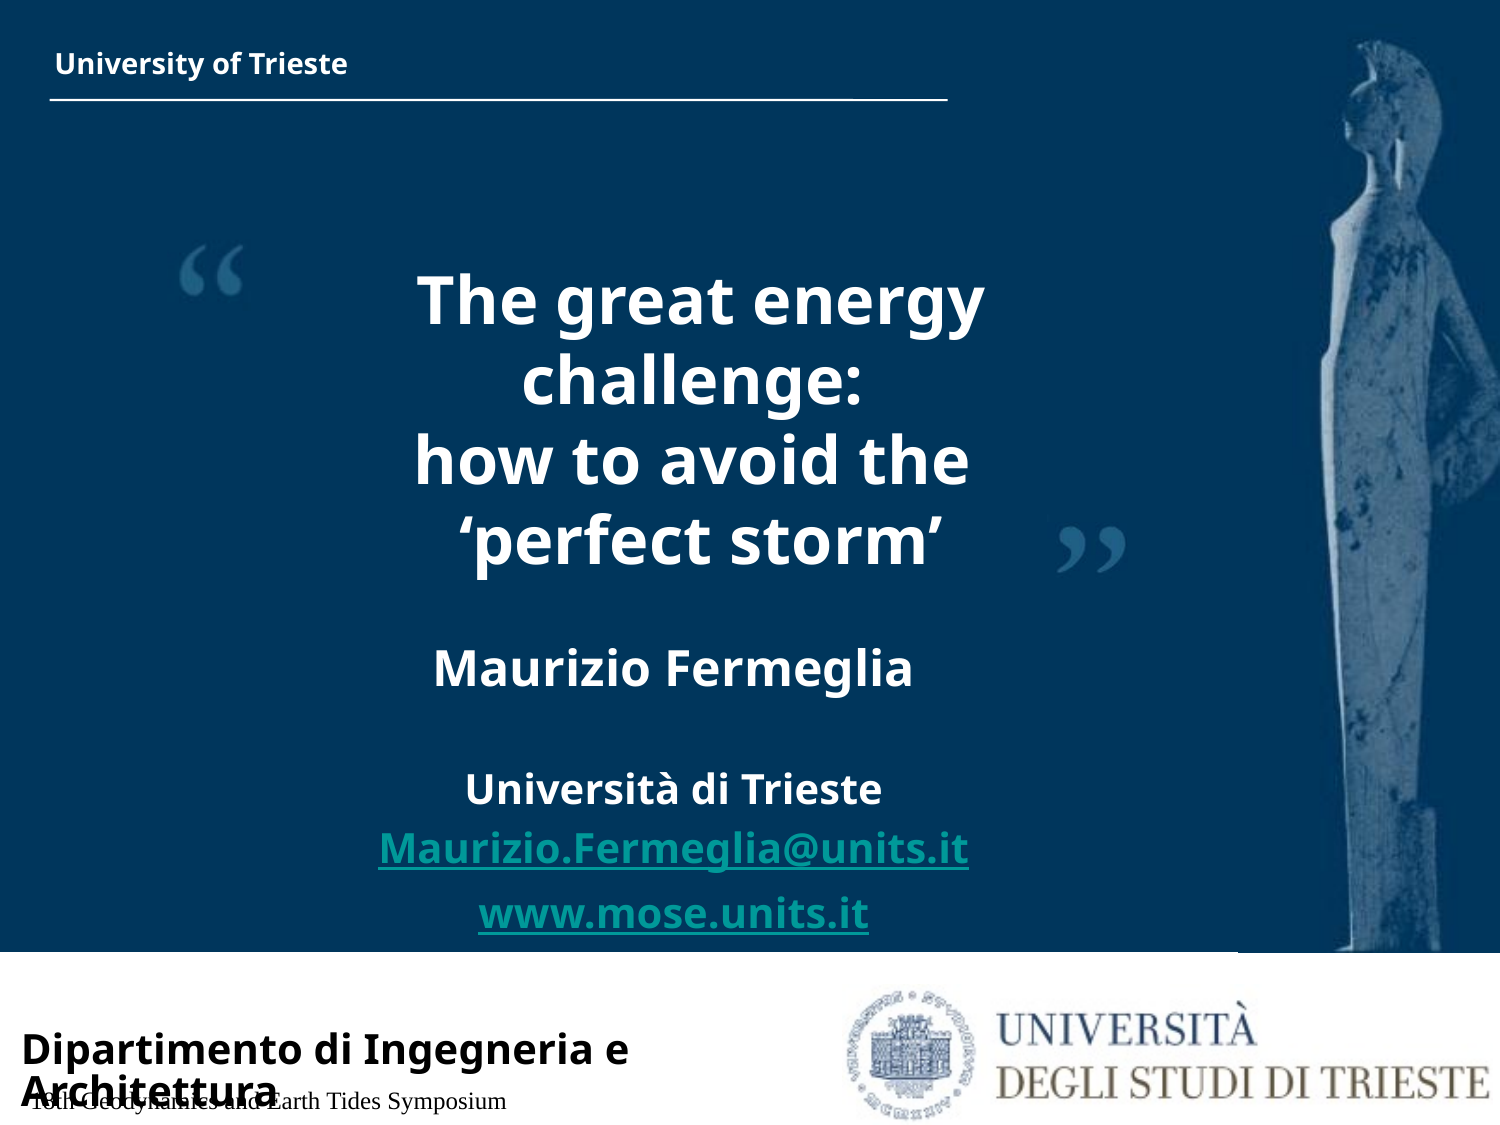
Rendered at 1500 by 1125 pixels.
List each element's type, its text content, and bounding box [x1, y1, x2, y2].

picture [0, 0, 1500, 953]
title The great energy challenge: how to avoid the ‘perfect storm’ [288, 242, 1114, 593]
picture [842, 984, 1493, 1125]
subtitle Maurizio Fermeglia Università di Trieste Maurizio.Fermeglia@units.it www.mose.units.it [139, 629, 1209, 1002]
